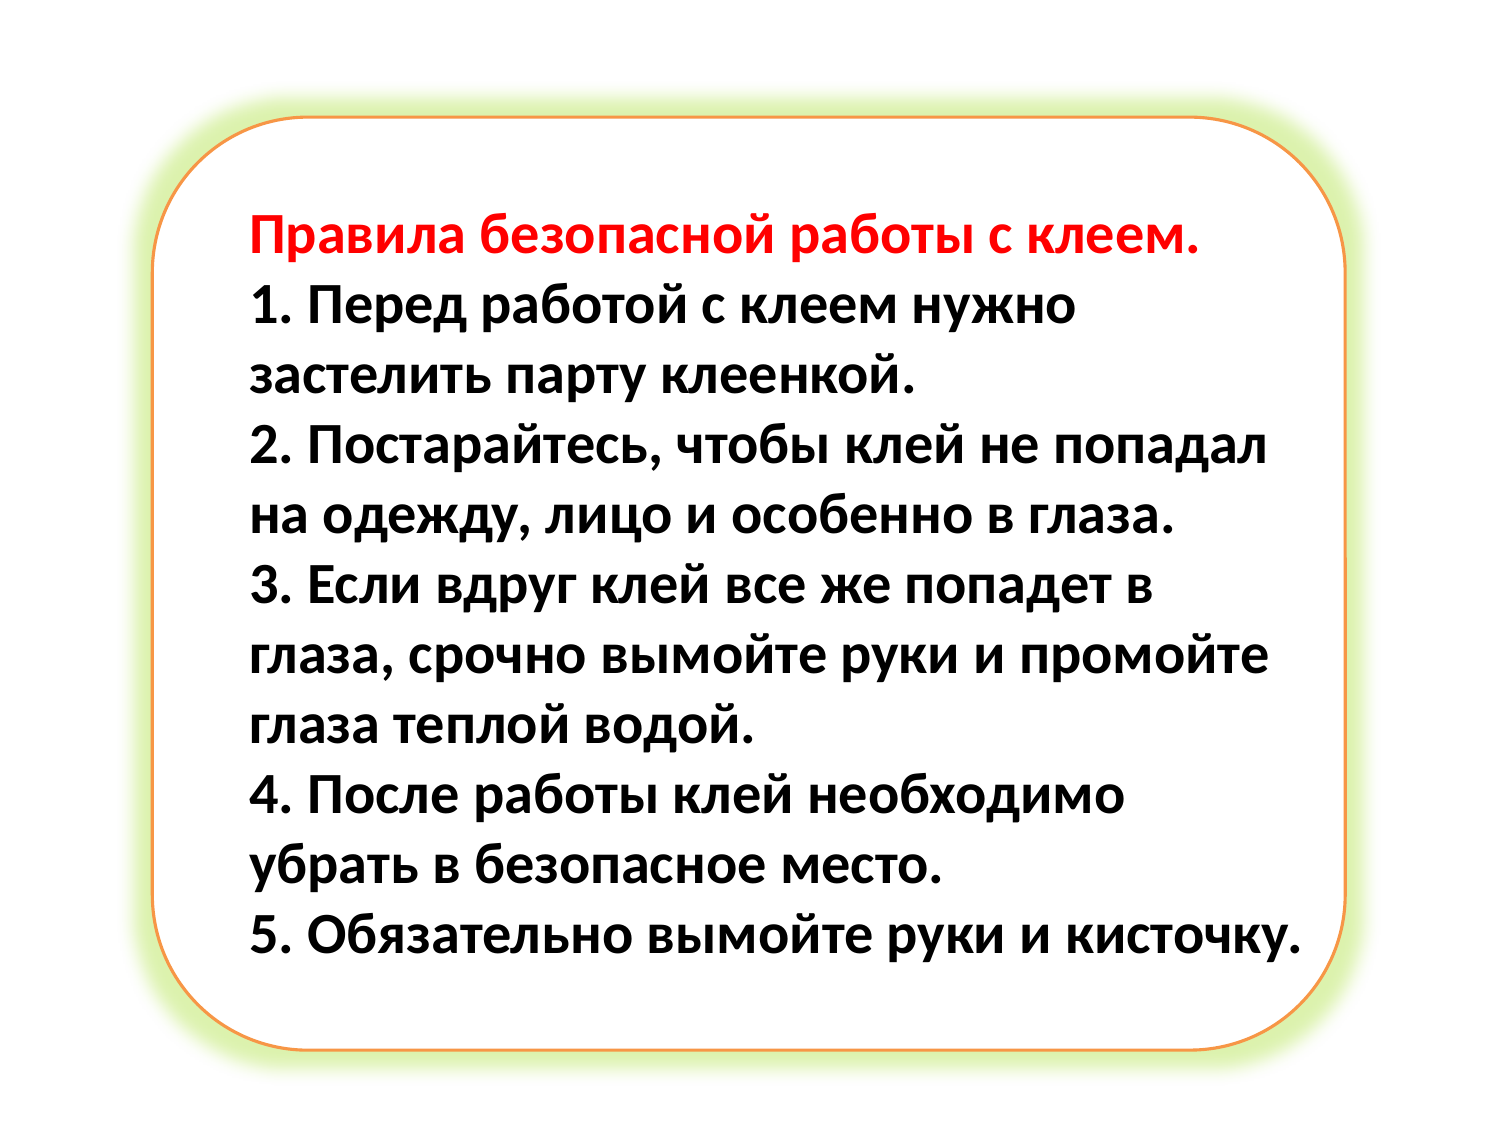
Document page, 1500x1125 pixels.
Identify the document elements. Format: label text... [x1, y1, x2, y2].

text_box Правила безопасной работы с клеем. 1. Перед работой с клеем нужно застелить парту клеенкой. 2. Постарайтесь, чтобы клей не попадал на одежду, лицо и особенно в глаза. 3. Если вдруг клей все же попадет в глаза, срочно вымойте руки и промойте глаза теплой водой. 4. После работы клей необходимо убрать в безопасное место. 5. Обязательно вымойте руки и кисточку. [234, 187, 1325, 972]
text_box [150, 115, 1347, 1052]
